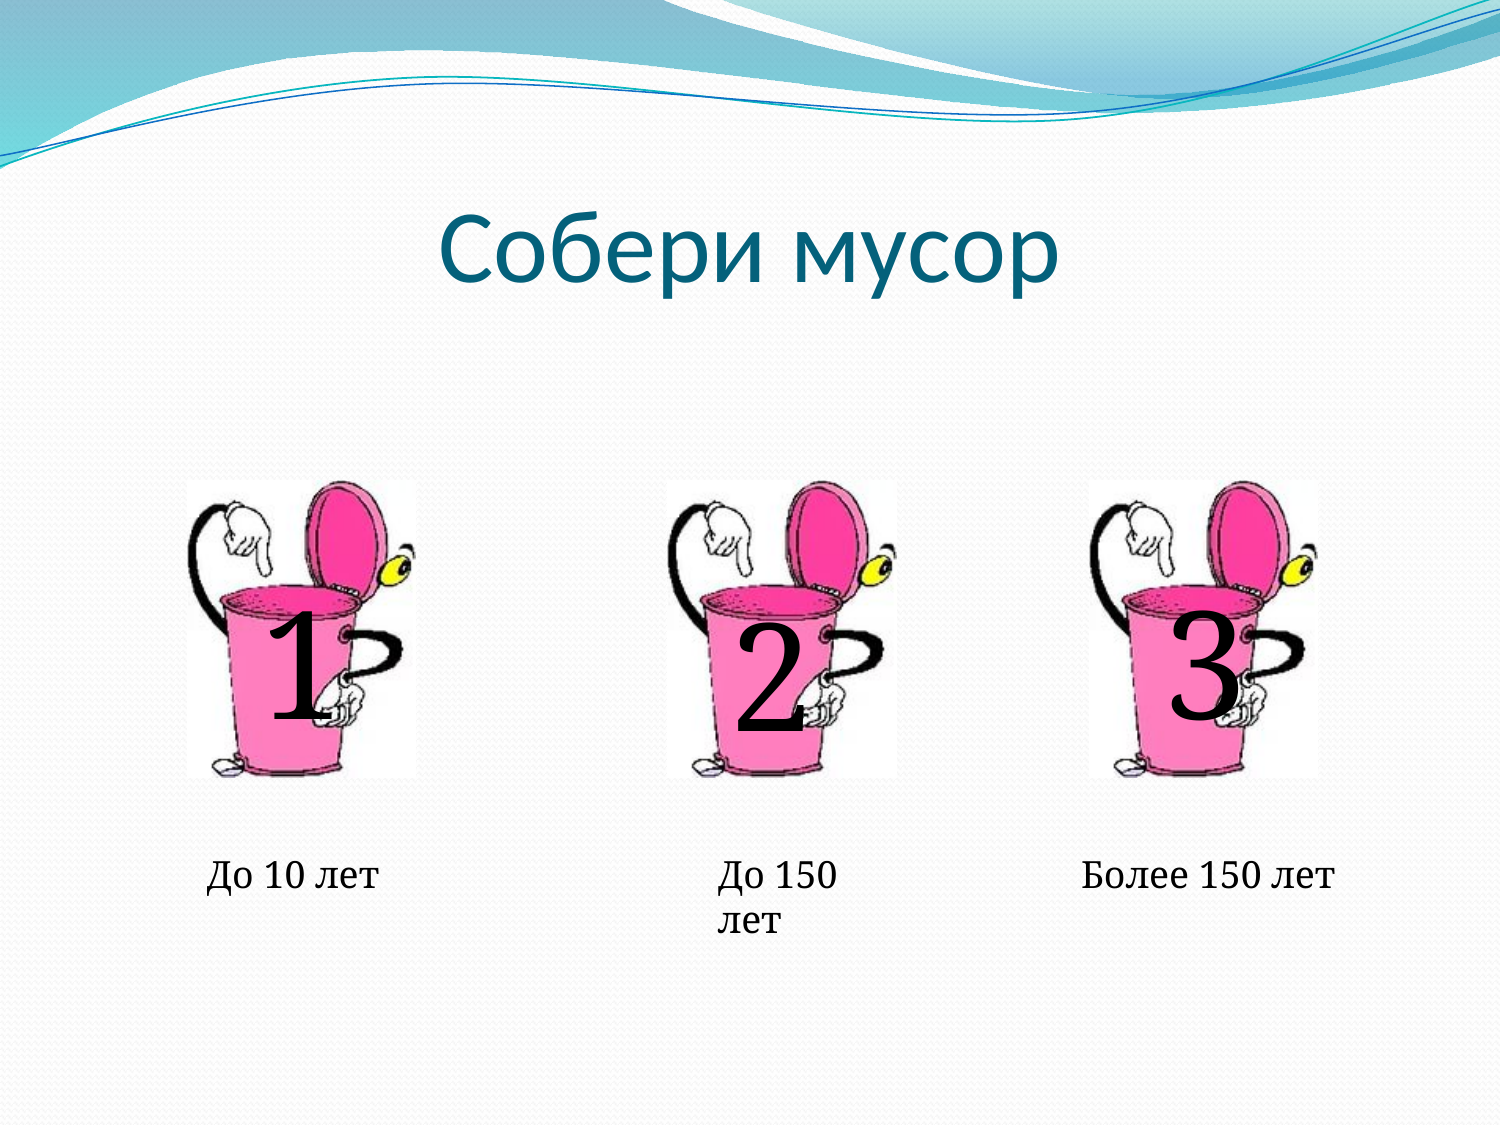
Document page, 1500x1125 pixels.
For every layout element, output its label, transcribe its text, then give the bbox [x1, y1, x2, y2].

picture [1089, 480, 1319, 778]
text_box До 10 лет [163, 843, 422, 904]
title Собери мусор [75, 115, 1425, 303]
picture [667, 480, 897, 778]
text_box До 150 лет [703, 843, 904, 949]
text_box Более 150 лет [1066, 843, 1414, 904]
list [187, 480, 416, 778]
